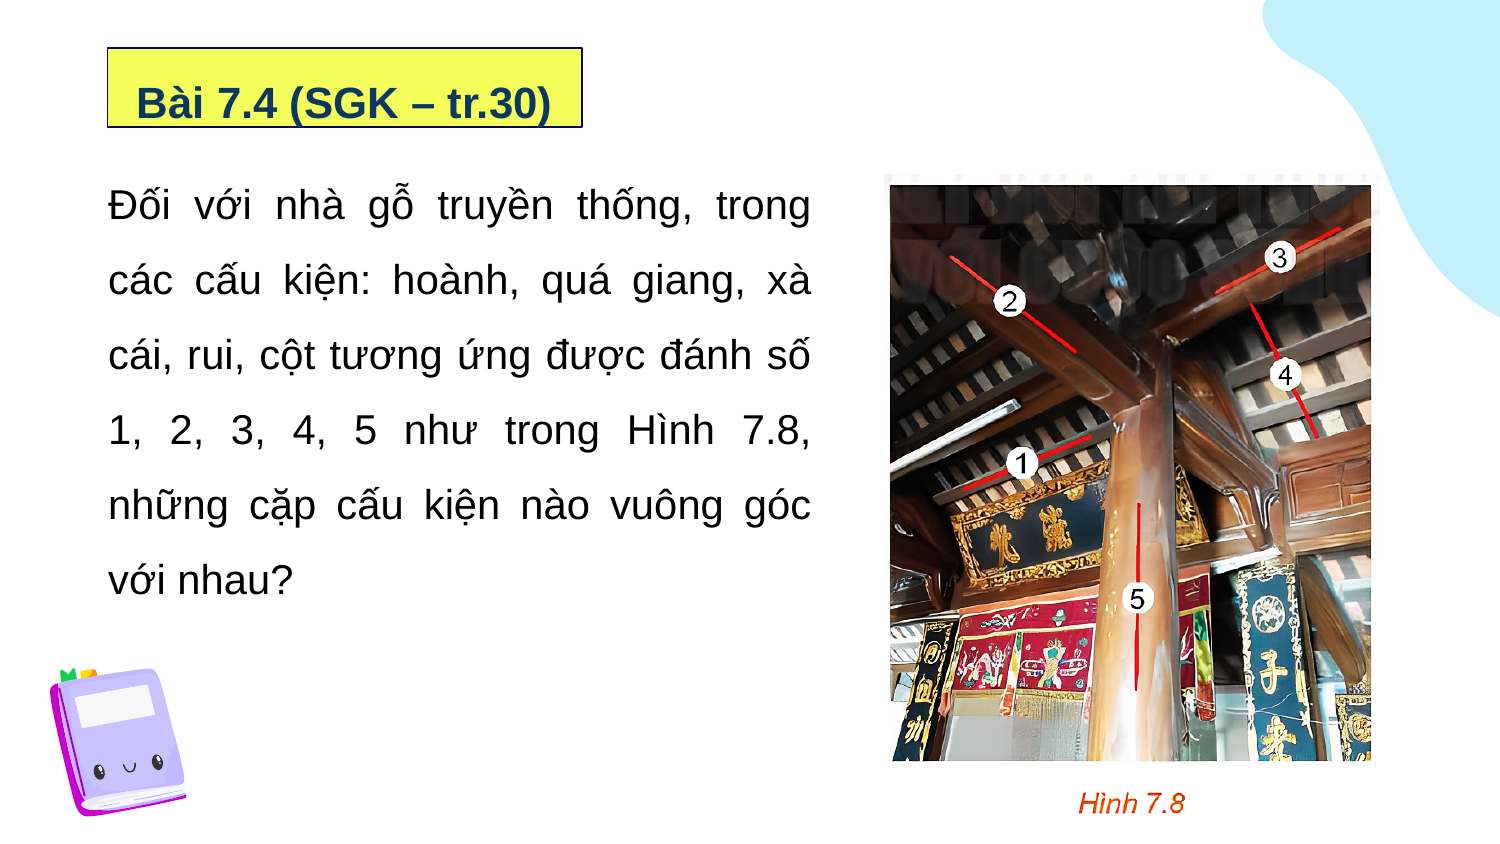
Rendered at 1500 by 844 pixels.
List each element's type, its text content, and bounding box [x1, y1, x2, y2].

text_box Đối với nhà gỗ truyền thống, trong các cấu kiện: hoành, quá giang, xà cái, rui, cột tương ứng được đánh số 1, 2, 3, 4, 5 như trong Hình 7.8, những cặp cấu kiện nào vuông góc với nhau? [93, 145, 827, 610]
picture [884, 174, 1381, 828]
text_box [38, 662, 199, 823]
text_box Bài 7.4 (SGK – tr.30) [107, 48, 582, 128]
